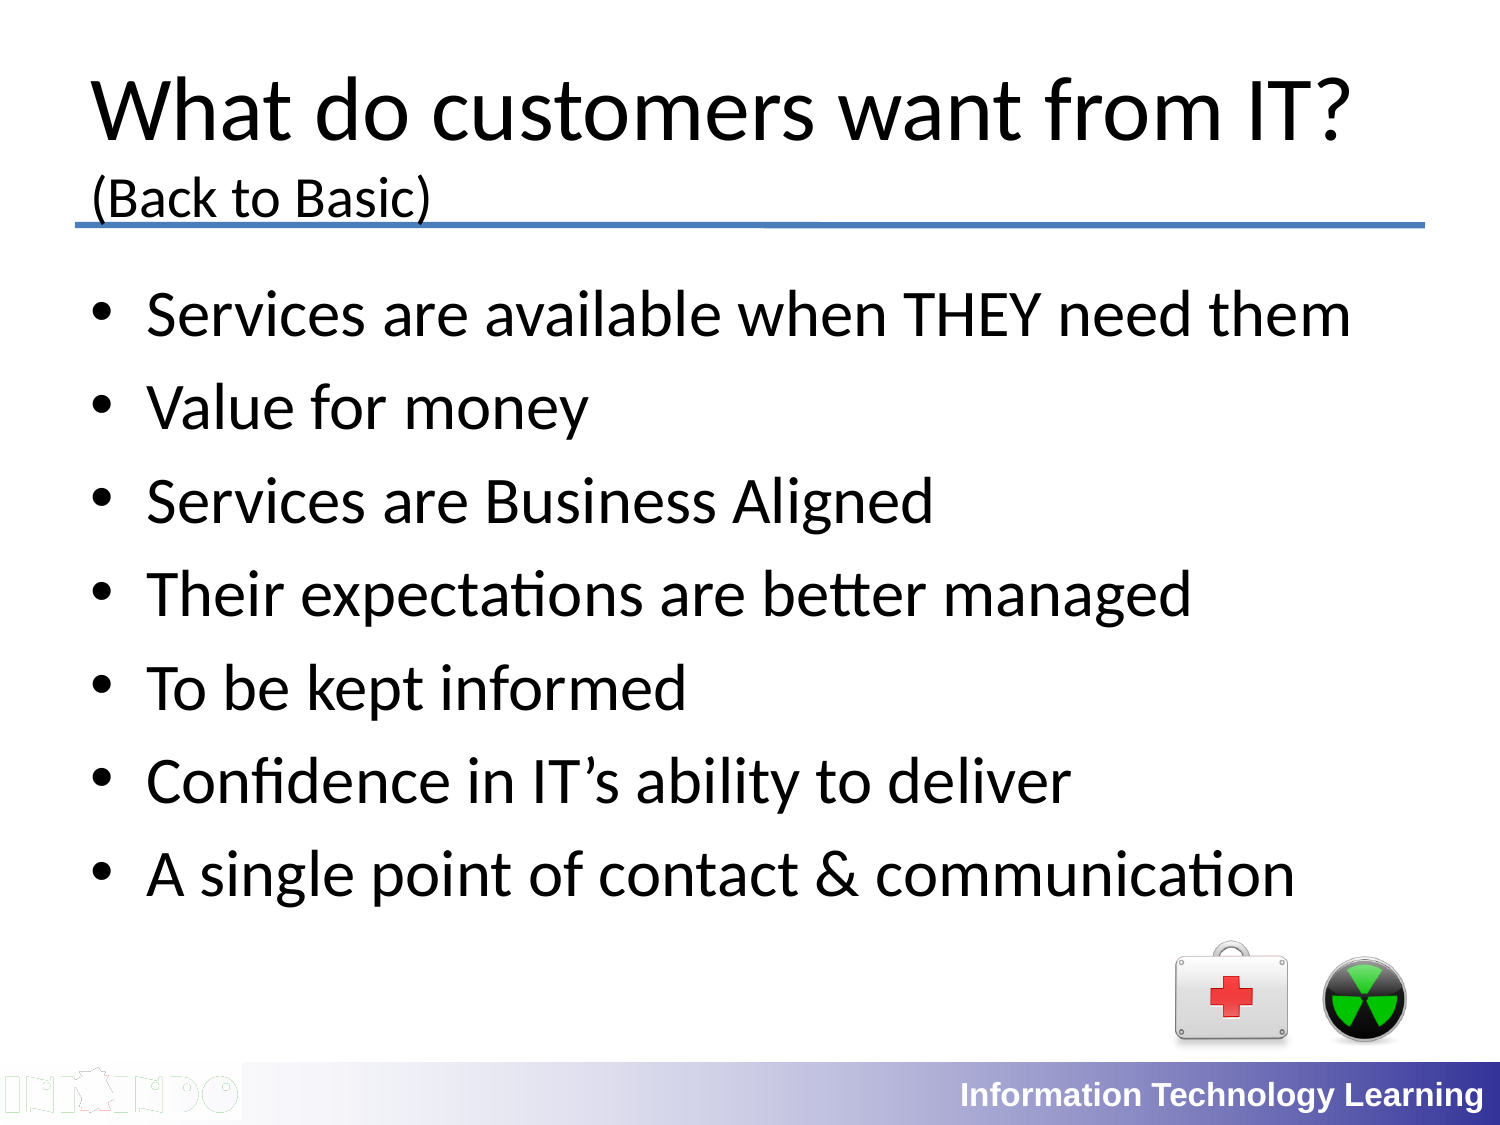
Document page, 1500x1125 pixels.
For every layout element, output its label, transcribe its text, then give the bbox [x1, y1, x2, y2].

picture [1162, 924, 1301, 1063]
title What do customers want from IT? (Back to Basic)‏ [74, 44, 1426, 233]
list Services are available when THEY need them Value for money Services are Business Aligned Their expectations are better managed To be kept informed Confidence in IT’s ability to deliver A single point of contact & communication [74, 262, 1426, 1006]
picture [1314, 949, 1413, 1048]
